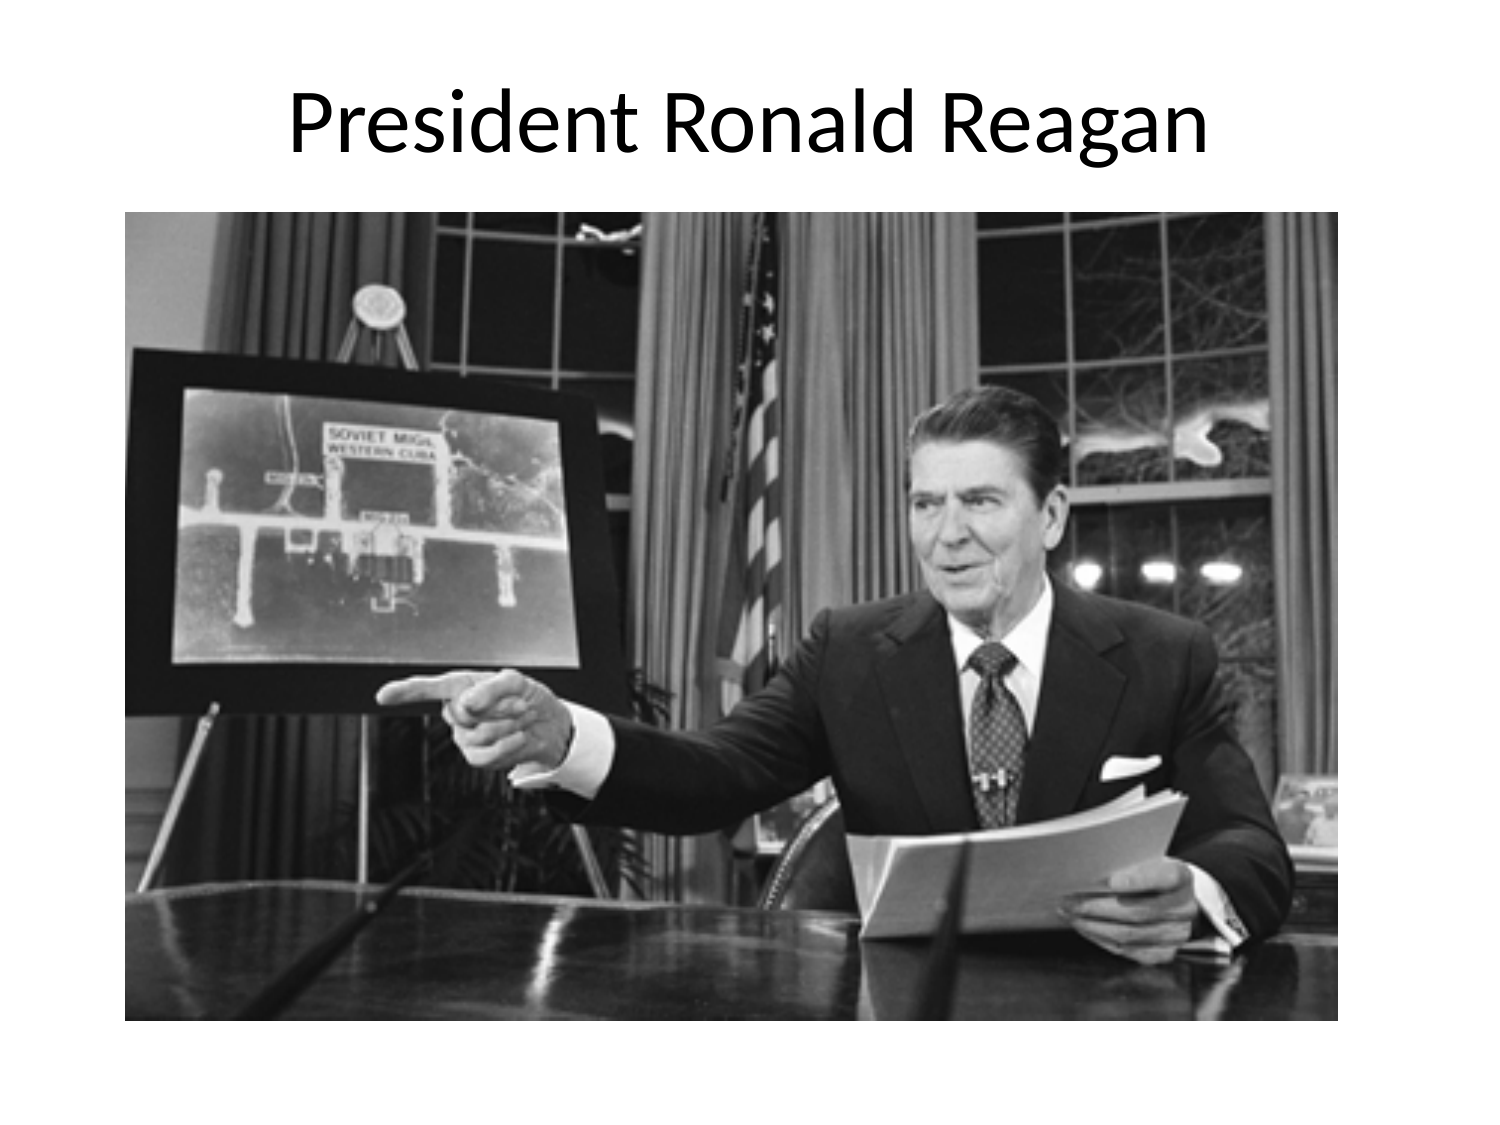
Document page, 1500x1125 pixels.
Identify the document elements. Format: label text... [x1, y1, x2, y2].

picture [124, 212, 1338, 1022]
title President Ronald Reagan [75, 45, 1425, 188]
